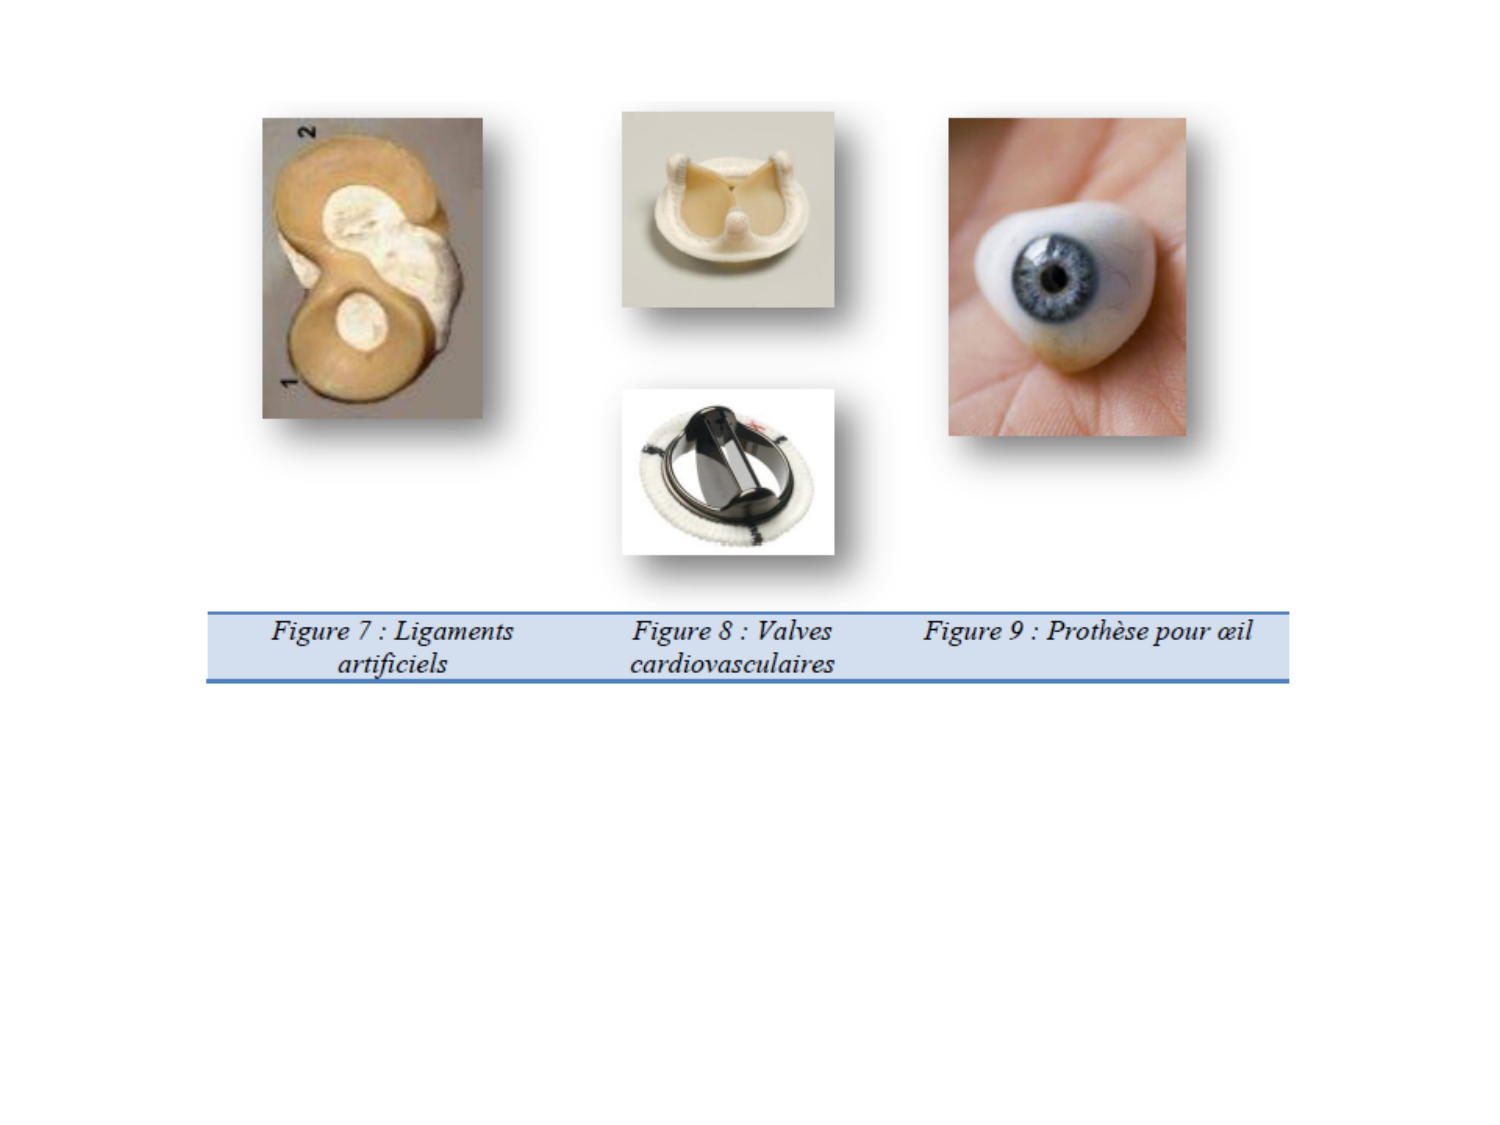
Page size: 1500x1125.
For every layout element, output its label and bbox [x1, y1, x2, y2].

list [182, 101, 1313, 698]
